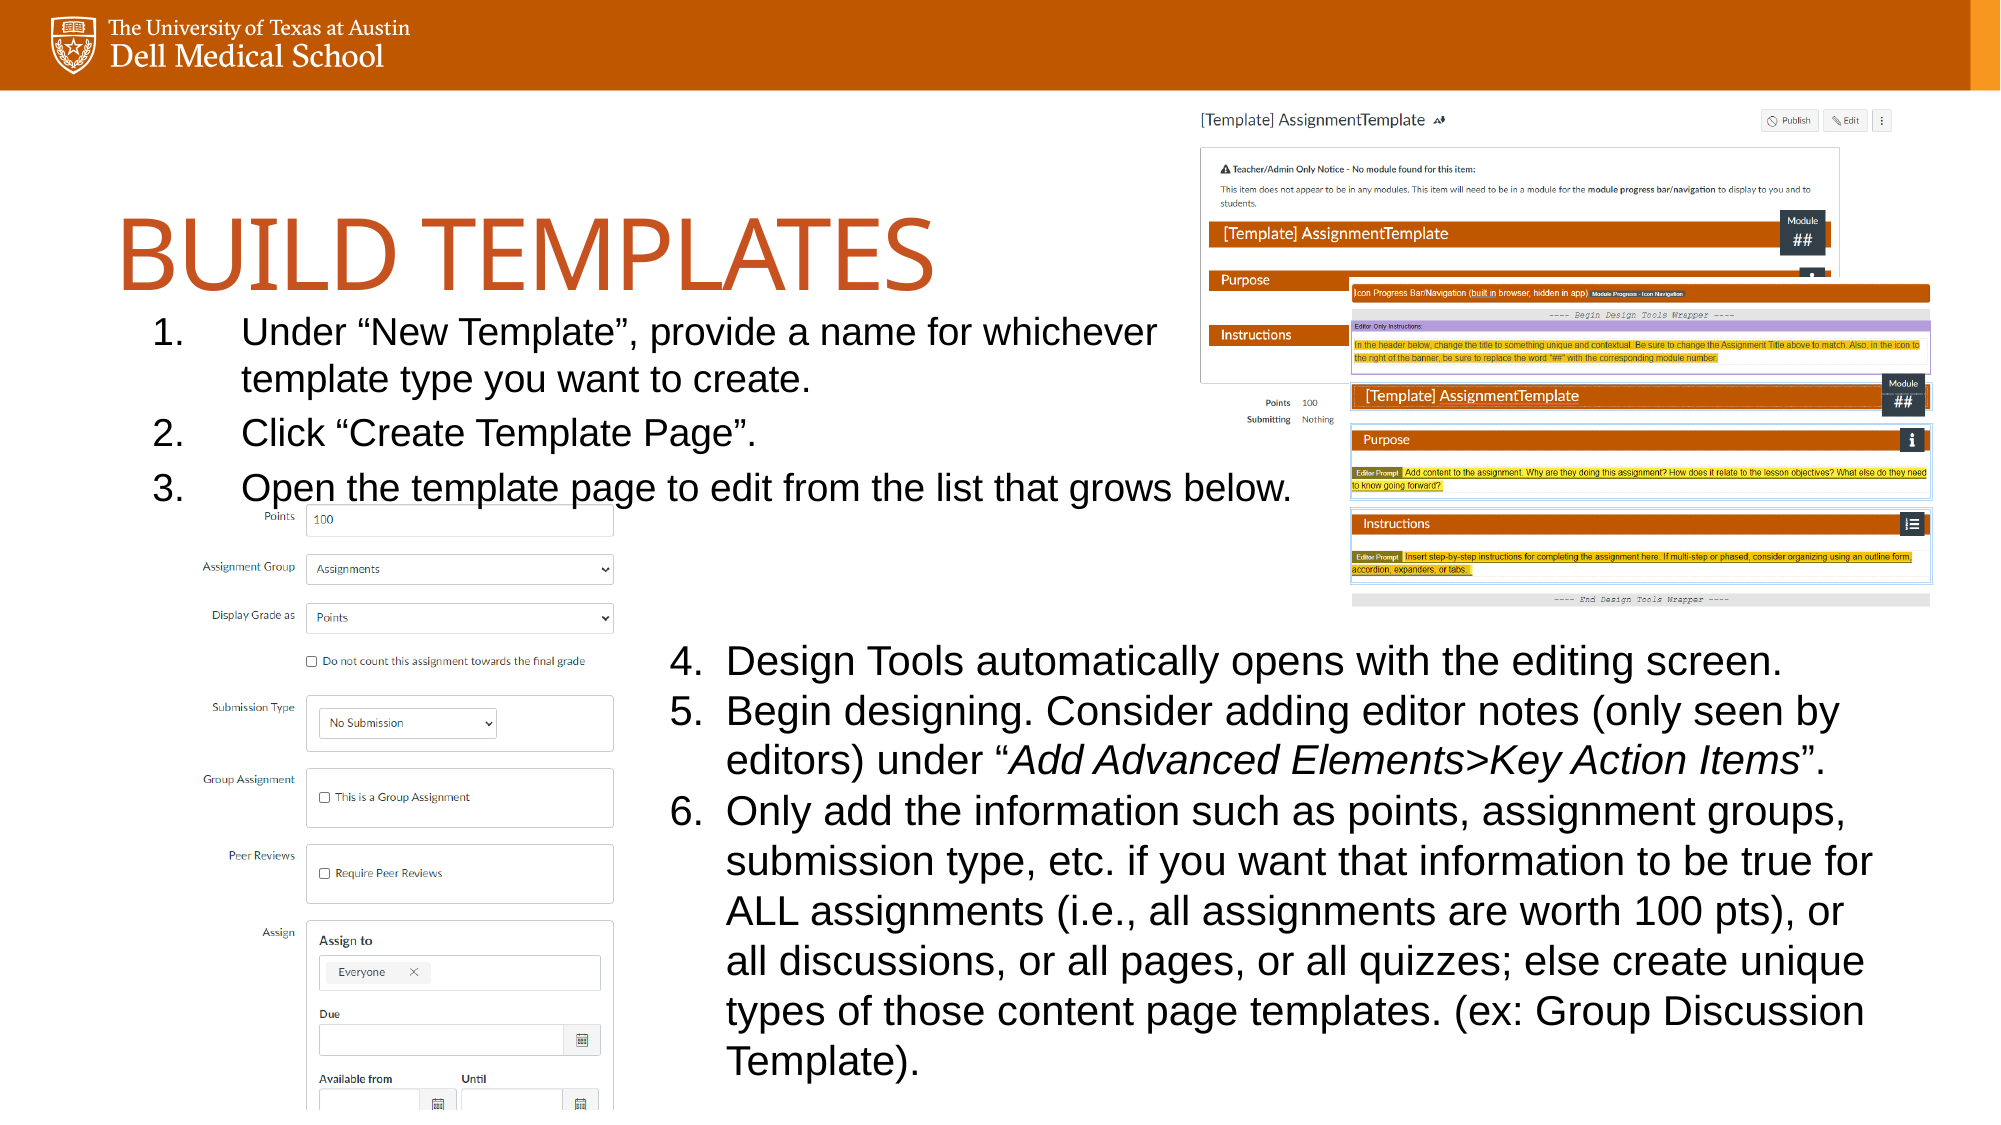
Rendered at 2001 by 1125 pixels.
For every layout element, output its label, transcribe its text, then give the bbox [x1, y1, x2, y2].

picture [0, 0, 2001, 1125]
title Build Templates [99, 170, 1183, 358]
text_box Design Tools automatically opens with the editing screen. Begin designing. Consider adding editor notes (only seen by editors) under “Add Advanced Elements>Key Action Items”. Only add the information such as points, assignment groups, submission type, etc. if you want that information to be true for ALL assignments (i.e., all assignments are worth 100 pts), or all discussions, or all pages, or all quizzes; else create unique types of those content page templates. (ex: Group Discussion Template). [654, 625, 1901, 1091]
list Under “New Template”, provide a name for whichever template type you want to create. Click “Create Template Page”. Open the template page to edit from the list that grows below. [137, 299, 1320, 533]
